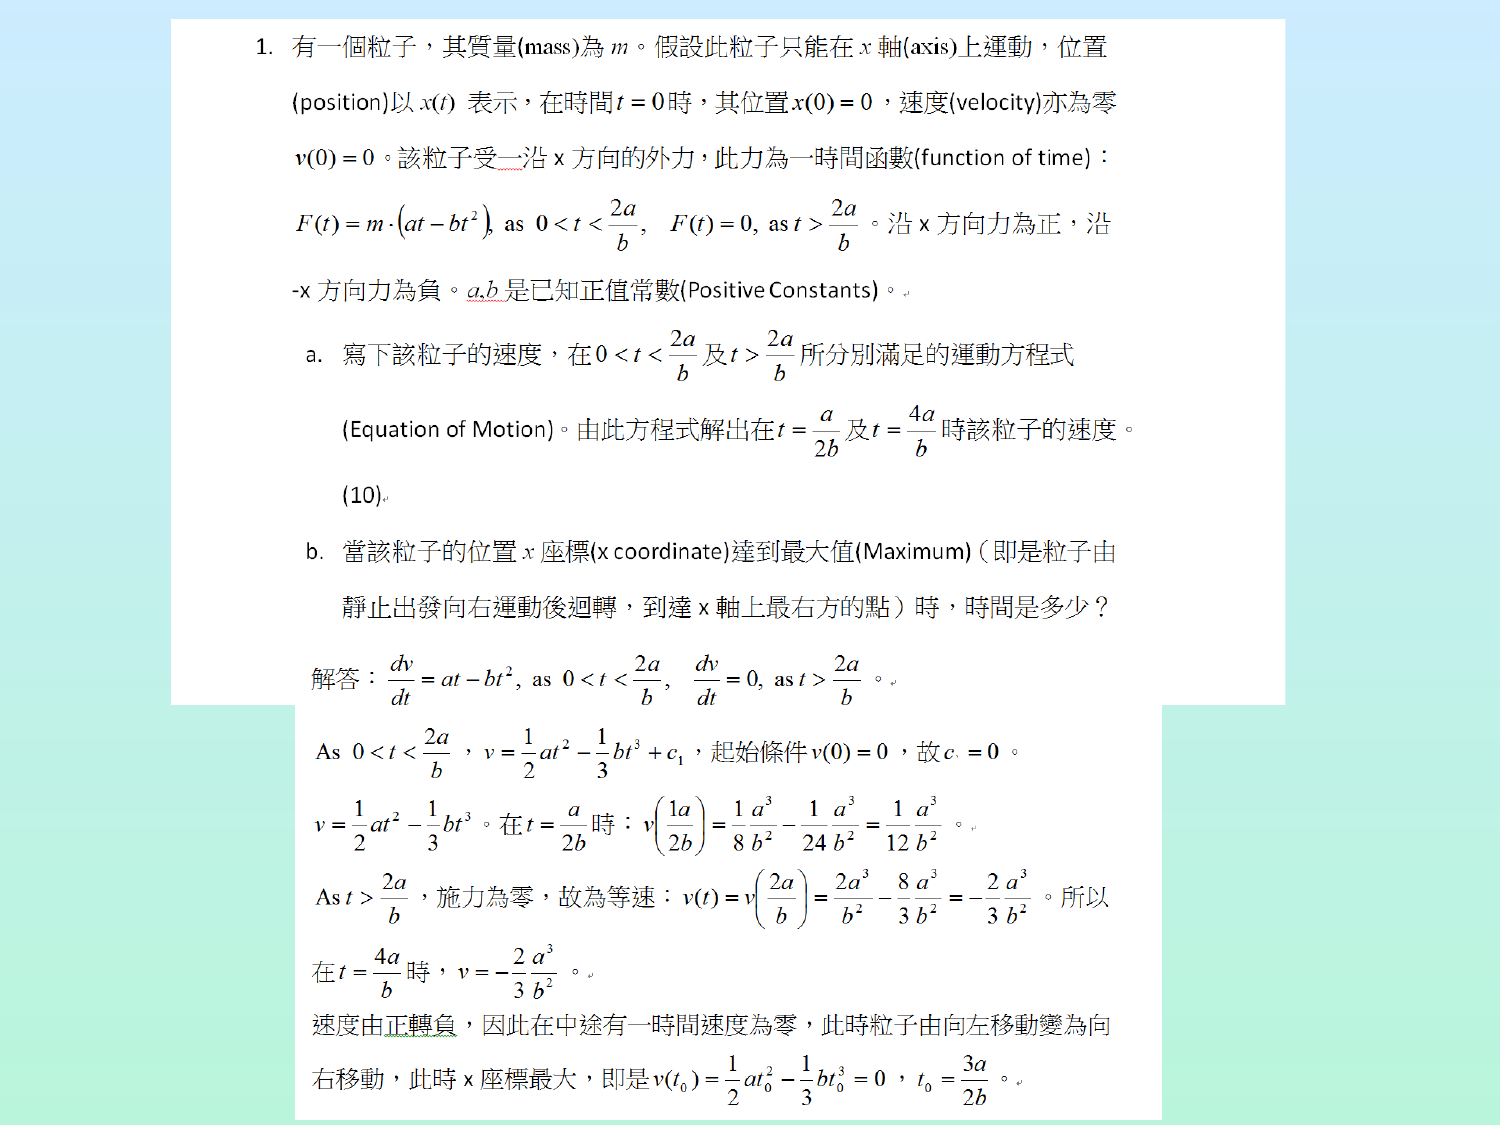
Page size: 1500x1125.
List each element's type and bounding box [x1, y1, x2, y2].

picture [170, 18, 1286, 1121]
